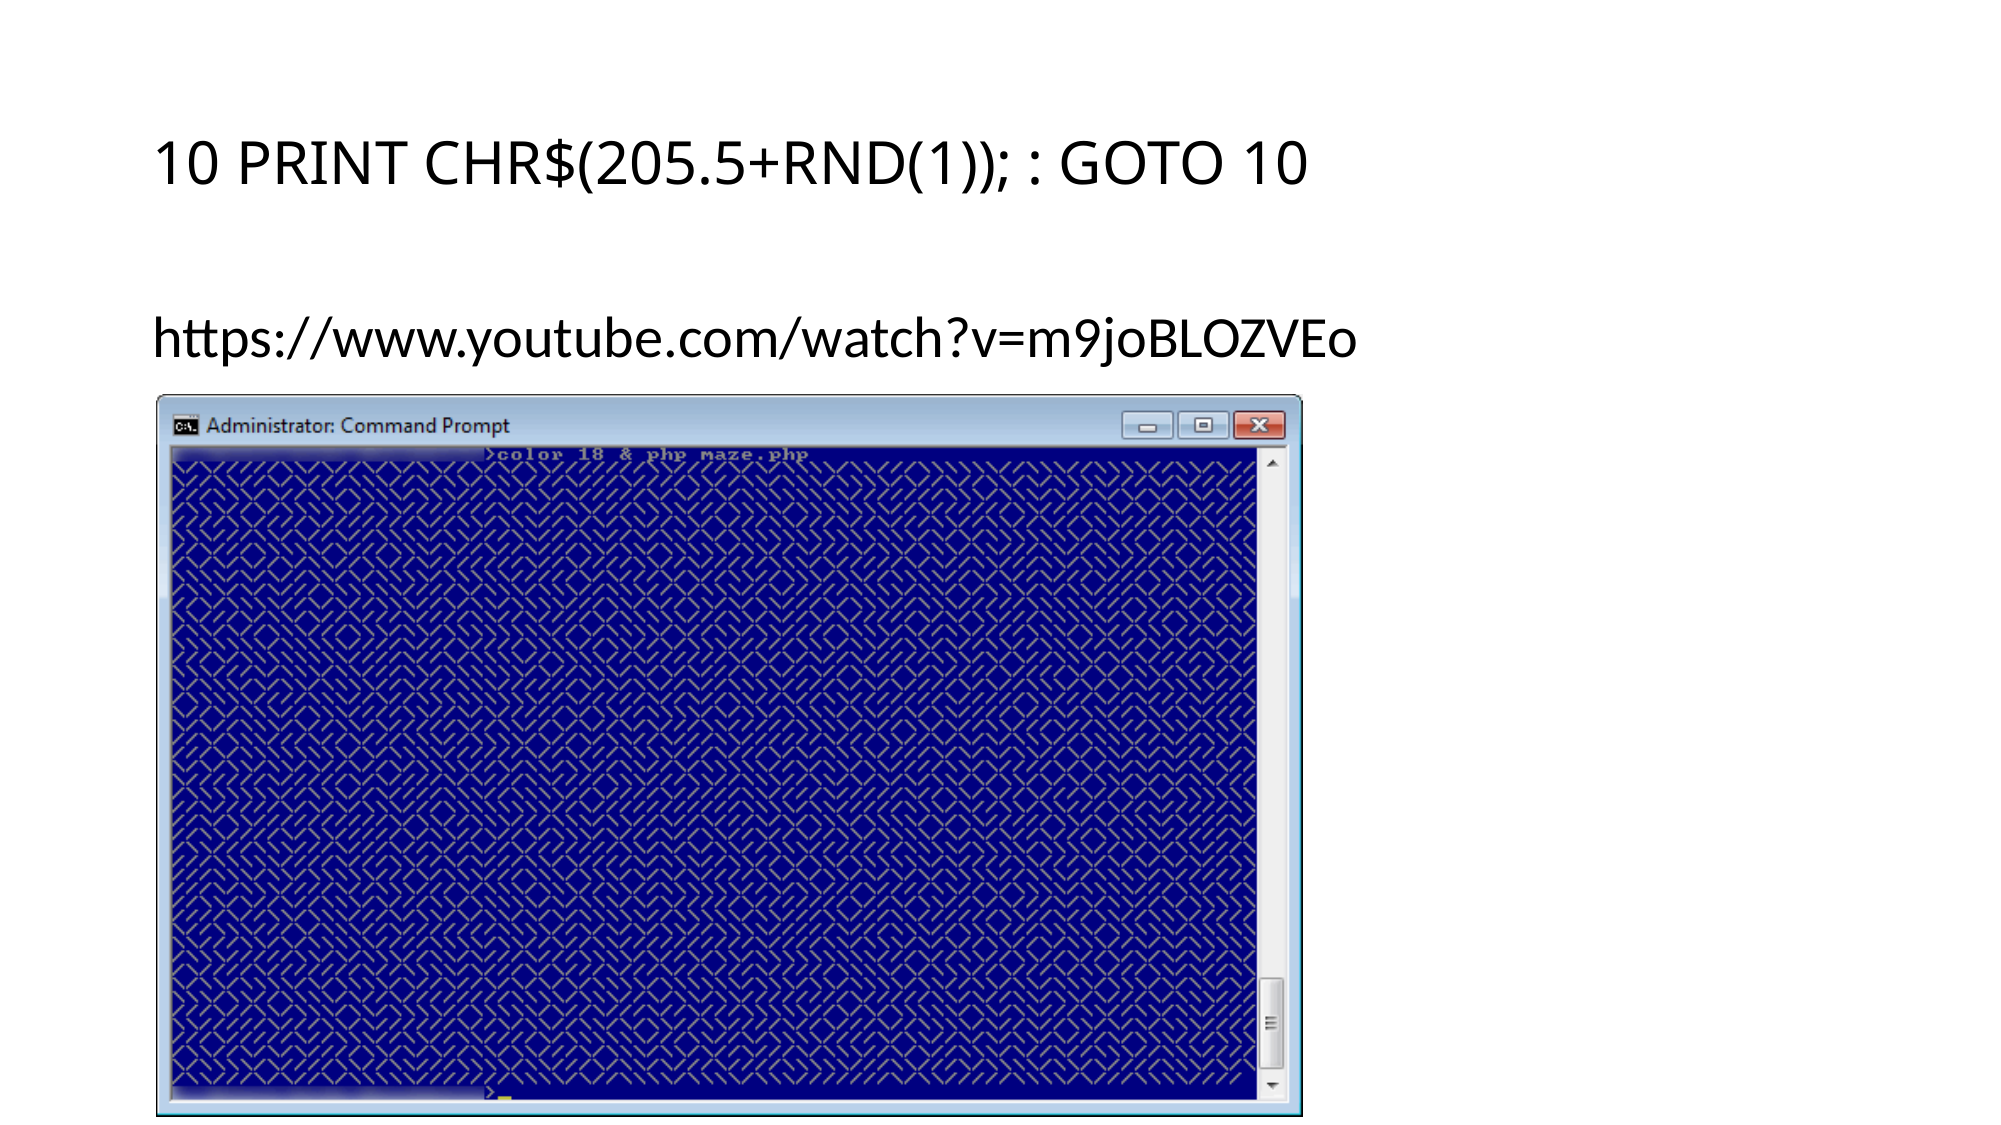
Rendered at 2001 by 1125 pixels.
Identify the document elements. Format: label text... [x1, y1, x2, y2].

title 10 PRINT CHR$(205.5+RND(1)); : GOTO 10 [137, 59, 1863, 278]
picture [156, 394, 1303, 1117]
list https://www.youtube.com/watch?v=m9joBLOZVEo [137, 299, 1863, 1014]
